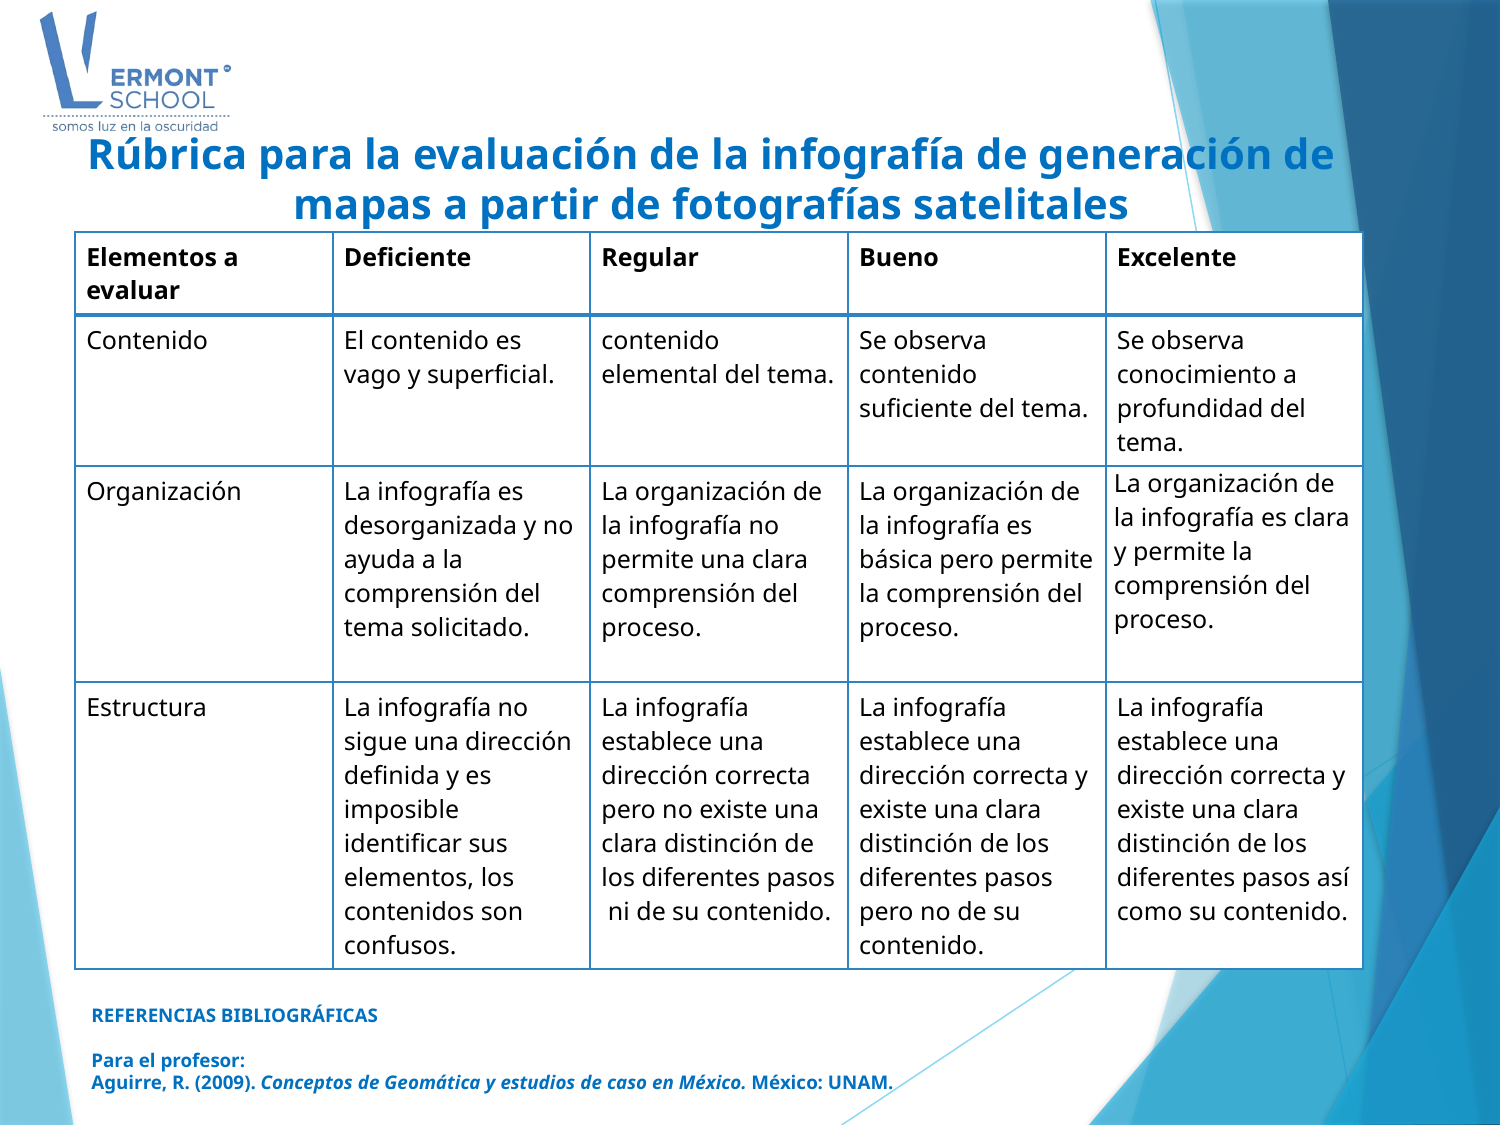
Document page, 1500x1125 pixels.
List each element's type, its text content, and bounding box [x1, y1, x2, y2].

table_cell Contenido [76, 317, 332, 465]
table_cell La infografía establece una dirección correcta y existe una clara distinción de los diferentes pasos así como su contenido. [1107, 683, 1362, 968]
picture [2, 0, 264, 155]
title Rúbrica para la evaluación de la infografía de generación de mapas a partir de fotografías satelitales [64, 120, 1359, 268]
table_cell La infografía establece una dirección correcta y existe una clara distinción de los diferentes pasos pero no de su contenido. [849, 683, 1105, 968]
text_box REFERENCIAS BIBLIOGRÁFICAS Para el profesor: Aguirre, R. (2009). Conceptos de Geomática y estudios de caso en México. México: UNAM. [76, 996, 1375, 1124]
table_cell Se observa conocimiento a profundidad del tema. [1107, 317, 1362, 465]
table_cell Organización [76, 467, 332, 681]
table_cell La infografía es desorganizada y no ayuda a la comprensión del tema solicitado. [334, 467, 589, 681]
table_header Excelente [1107, 233, 1362, 313]
table_cell Se observa contenido suficiente del tema. [849, 317, 1105, 465]
table_cell contenido elemental del tema. [591, 317, 847, 465]
table_cell El contenido es vago y superficial. [334, 317, 589, 465]
table_cell Estructura [76, 683, 332, 968]
table_header Regular [591, 233, 847, 313]
table_header Deficiente [334, 233, 589, 313]
table_cell La organización de la infografía no permite una clara comprensión del proceso. [591, 467, 847, 681]
table_cell La organización de la infografía es clara y permite la comprensión del proceso. [1107, 467, 1362, 681]
table_cell La organización de la infografía es básica pero permite la comprensión del proceso. [849, 467, 1105, 681]
table_header Bueno [849, 233, 1105, 313]
table_cell La infografía establece una dirección correcta pero no existe una clara distinción de los diferentes pasos ni de su contenido. [591, 683, 847, 968]
table_cell La infografía no sigue una dirección definida y es imposible identificar sus elementos, los contenidos son confusos. [334, 683, 589, 968]
table_header Elementos a evaluar [76, 233, 332, 313]
